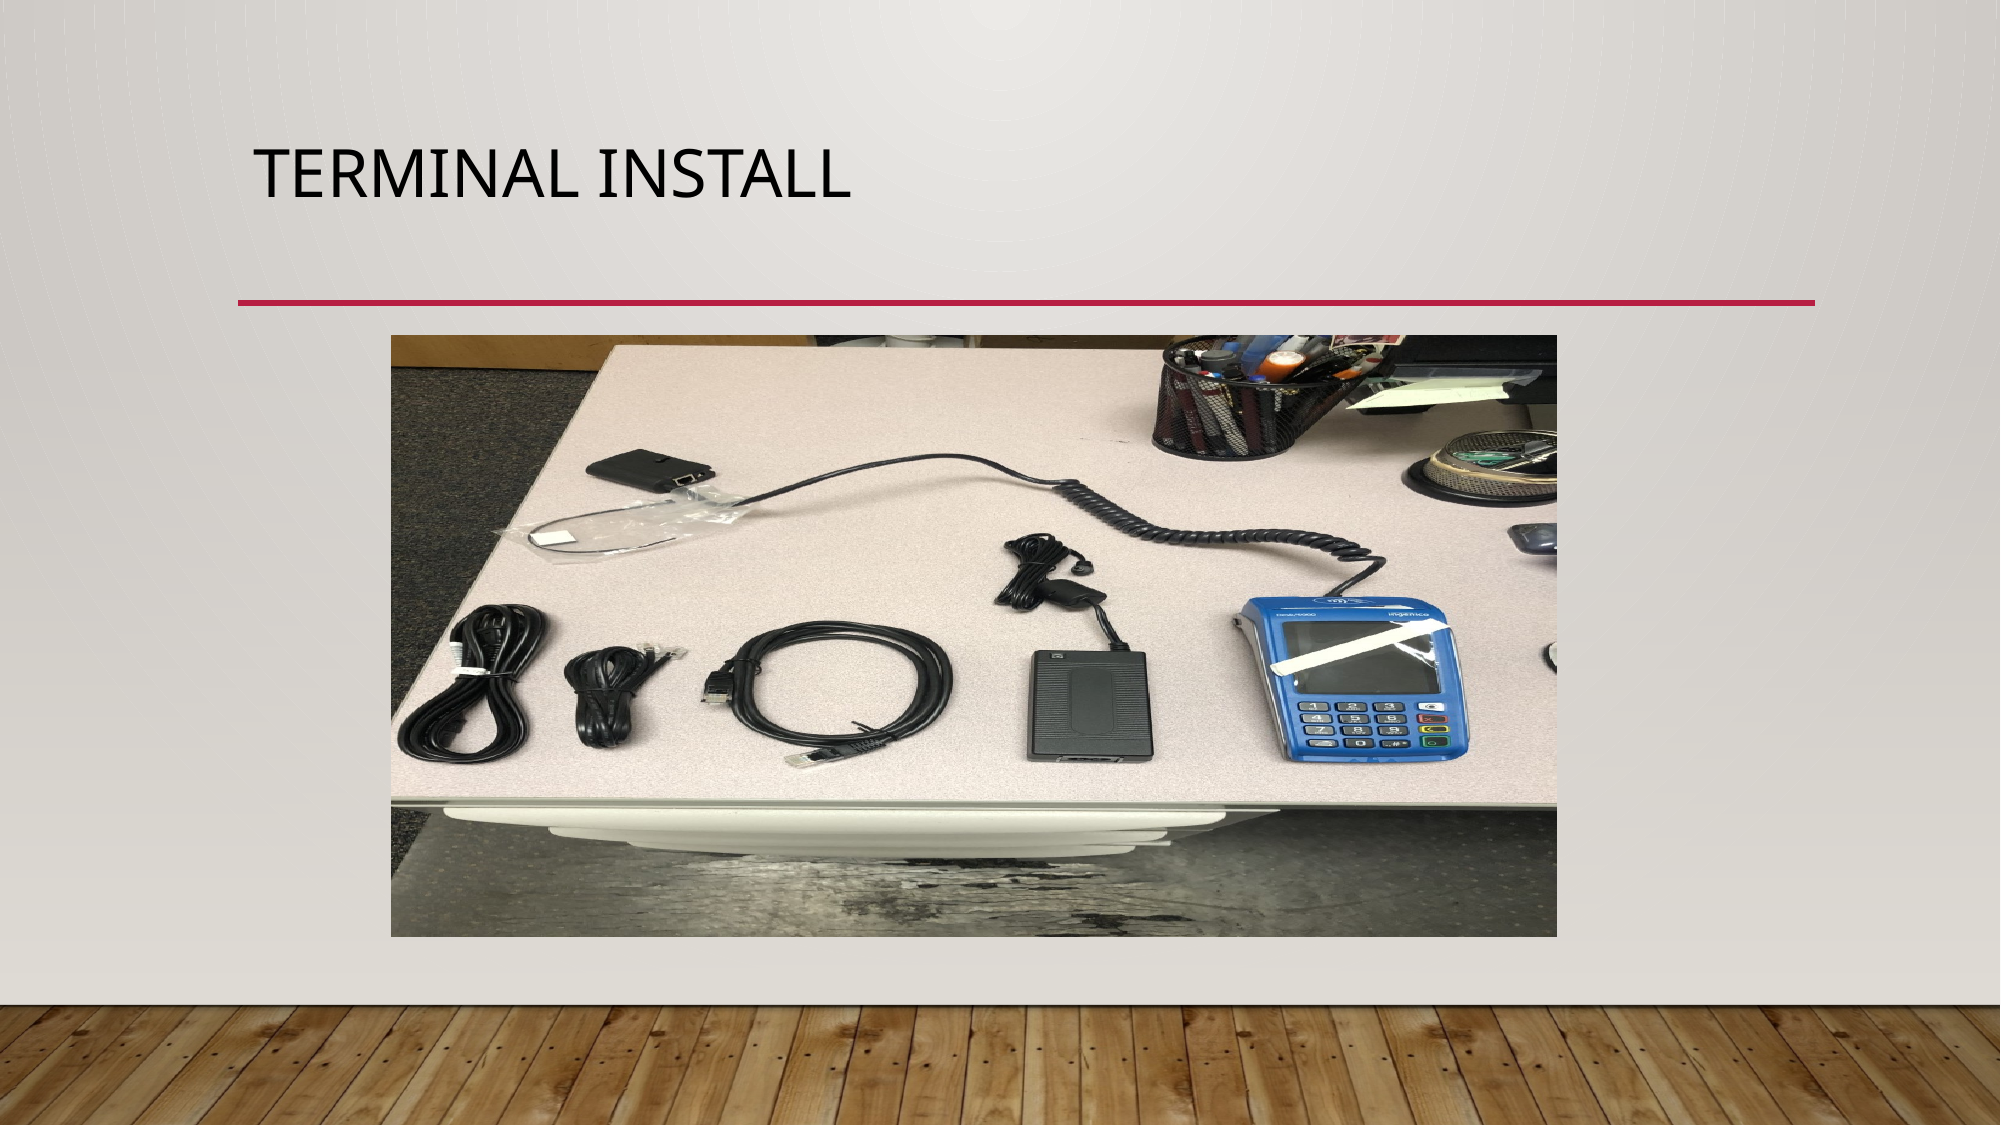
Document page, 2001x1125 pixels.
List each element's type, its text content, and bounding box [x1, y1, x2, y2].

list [390, 335, 1557, 938]
title Terminal Install [238, 131, 1814, 305]
picture [0, 1005, 2000, 1125]
